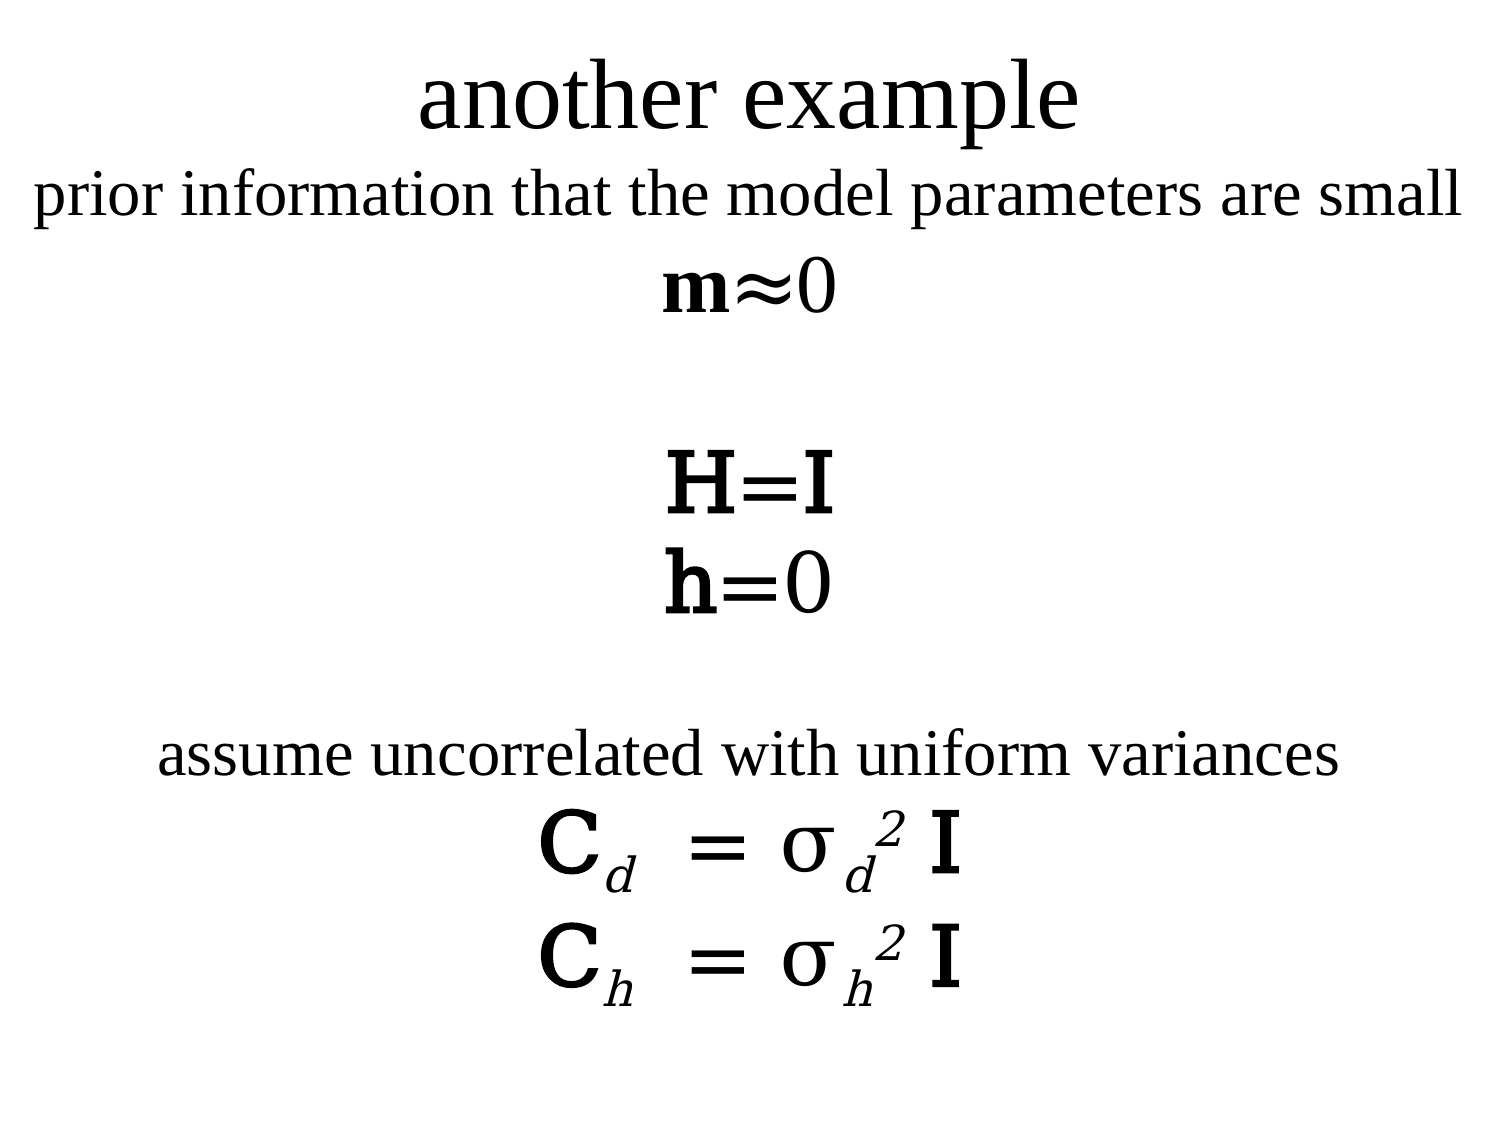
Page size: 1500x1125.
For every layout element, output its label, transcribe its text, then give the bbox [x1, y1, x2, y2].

title another example prior information that the model parameters are small m≈0 H=I h=0 assume uncorrelated with uniform variances Cd = σd2 I Ch = σh2 I [0, 62, 1500, 1063]
